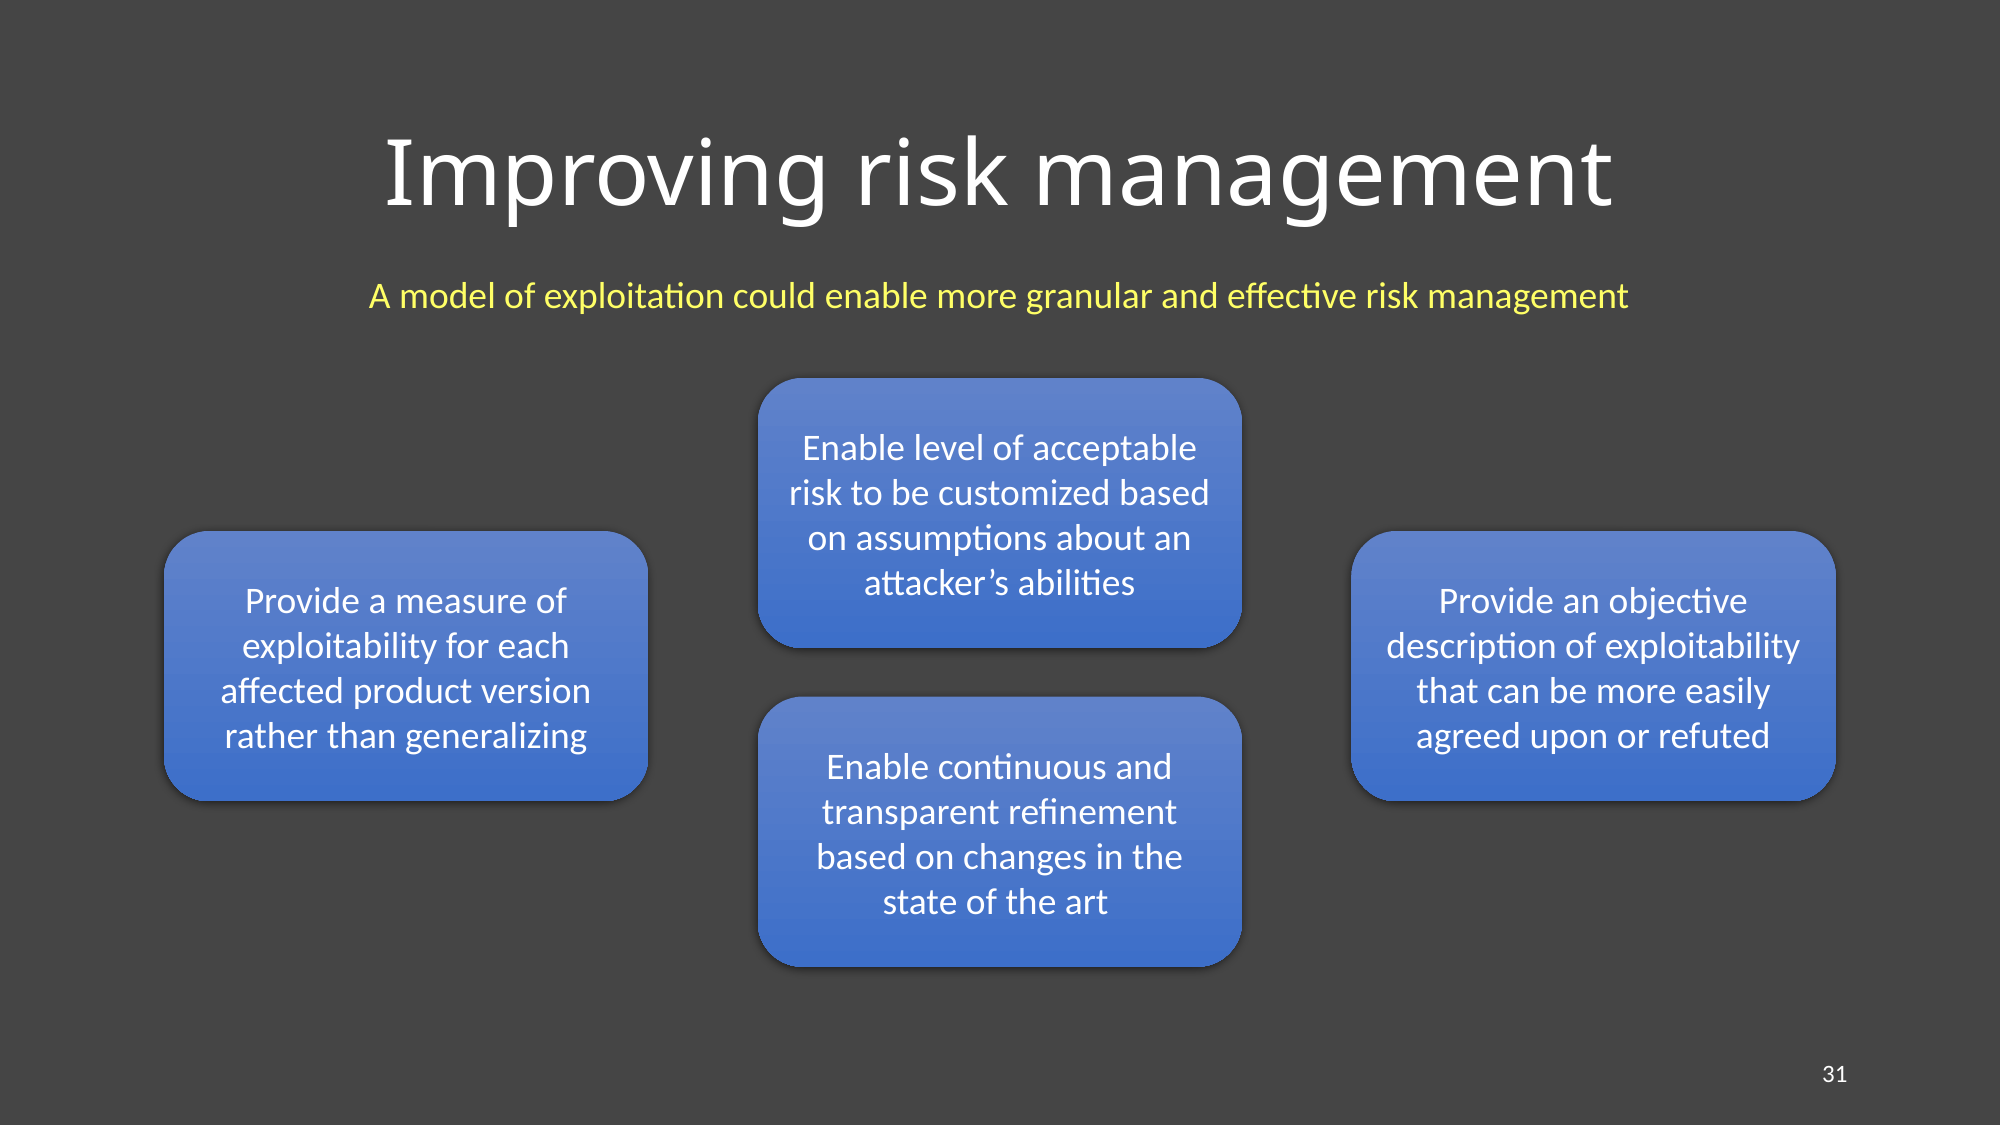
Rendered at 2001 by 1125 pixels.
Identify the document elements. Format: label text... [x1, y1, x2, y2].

text_box A model of exploitation could enable more granular and effective risk management [354, 263, 1646, 323]
text_box Provide a measure of exploitability for each affected product version rather than generalizing [163, 530, 649, 802]
text_box Enable continuous and transparent refinement based on changes in the state of the art [757, 696, 1243, 967]
title Improving risk management [137, 59, 1863, 278]
text_box Provide an objective description of exploitability that can be more easily agreed upon or refuted [1351, 530, 1836, 802]
text_box Enable level of acceptable risk to be customized based on assumptions about an attacker’s abilities [757, 377, 1243, 649]
slide_number 31 [1325, 1042, 1863, 1103]
